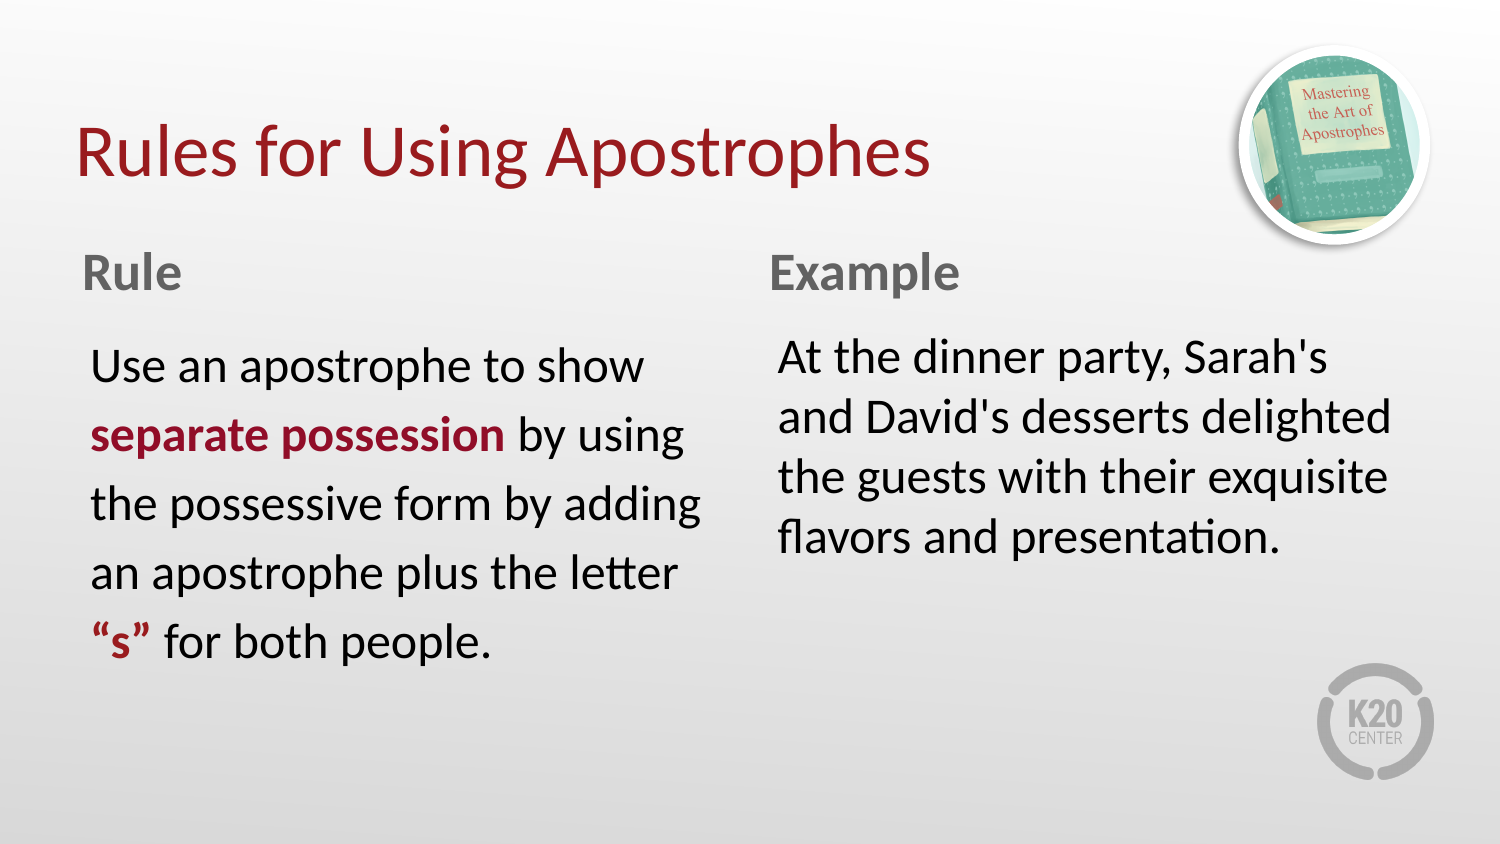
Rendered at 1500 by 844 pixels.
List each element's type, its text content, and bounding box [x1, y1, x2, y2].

list Rule [75, 228, 738, 310]
list Use an apostrophe to show separate possession by using the possessive form by adding an apostrophe plus the letter “s” for both people. [75, 323, 738, 783]
picture [1300, 646, 1451, 797]
picture [1243, 50, 1426, 240]
list At the dinner party, Sarah's and David's desserts delighted the guests with their exquisite flavors and presentation. [762, 323, 1426, 783]
title Rules for Using Apostrophes [75, 50, 1241, 191]
list Example [761, 228, 1426, 310]
